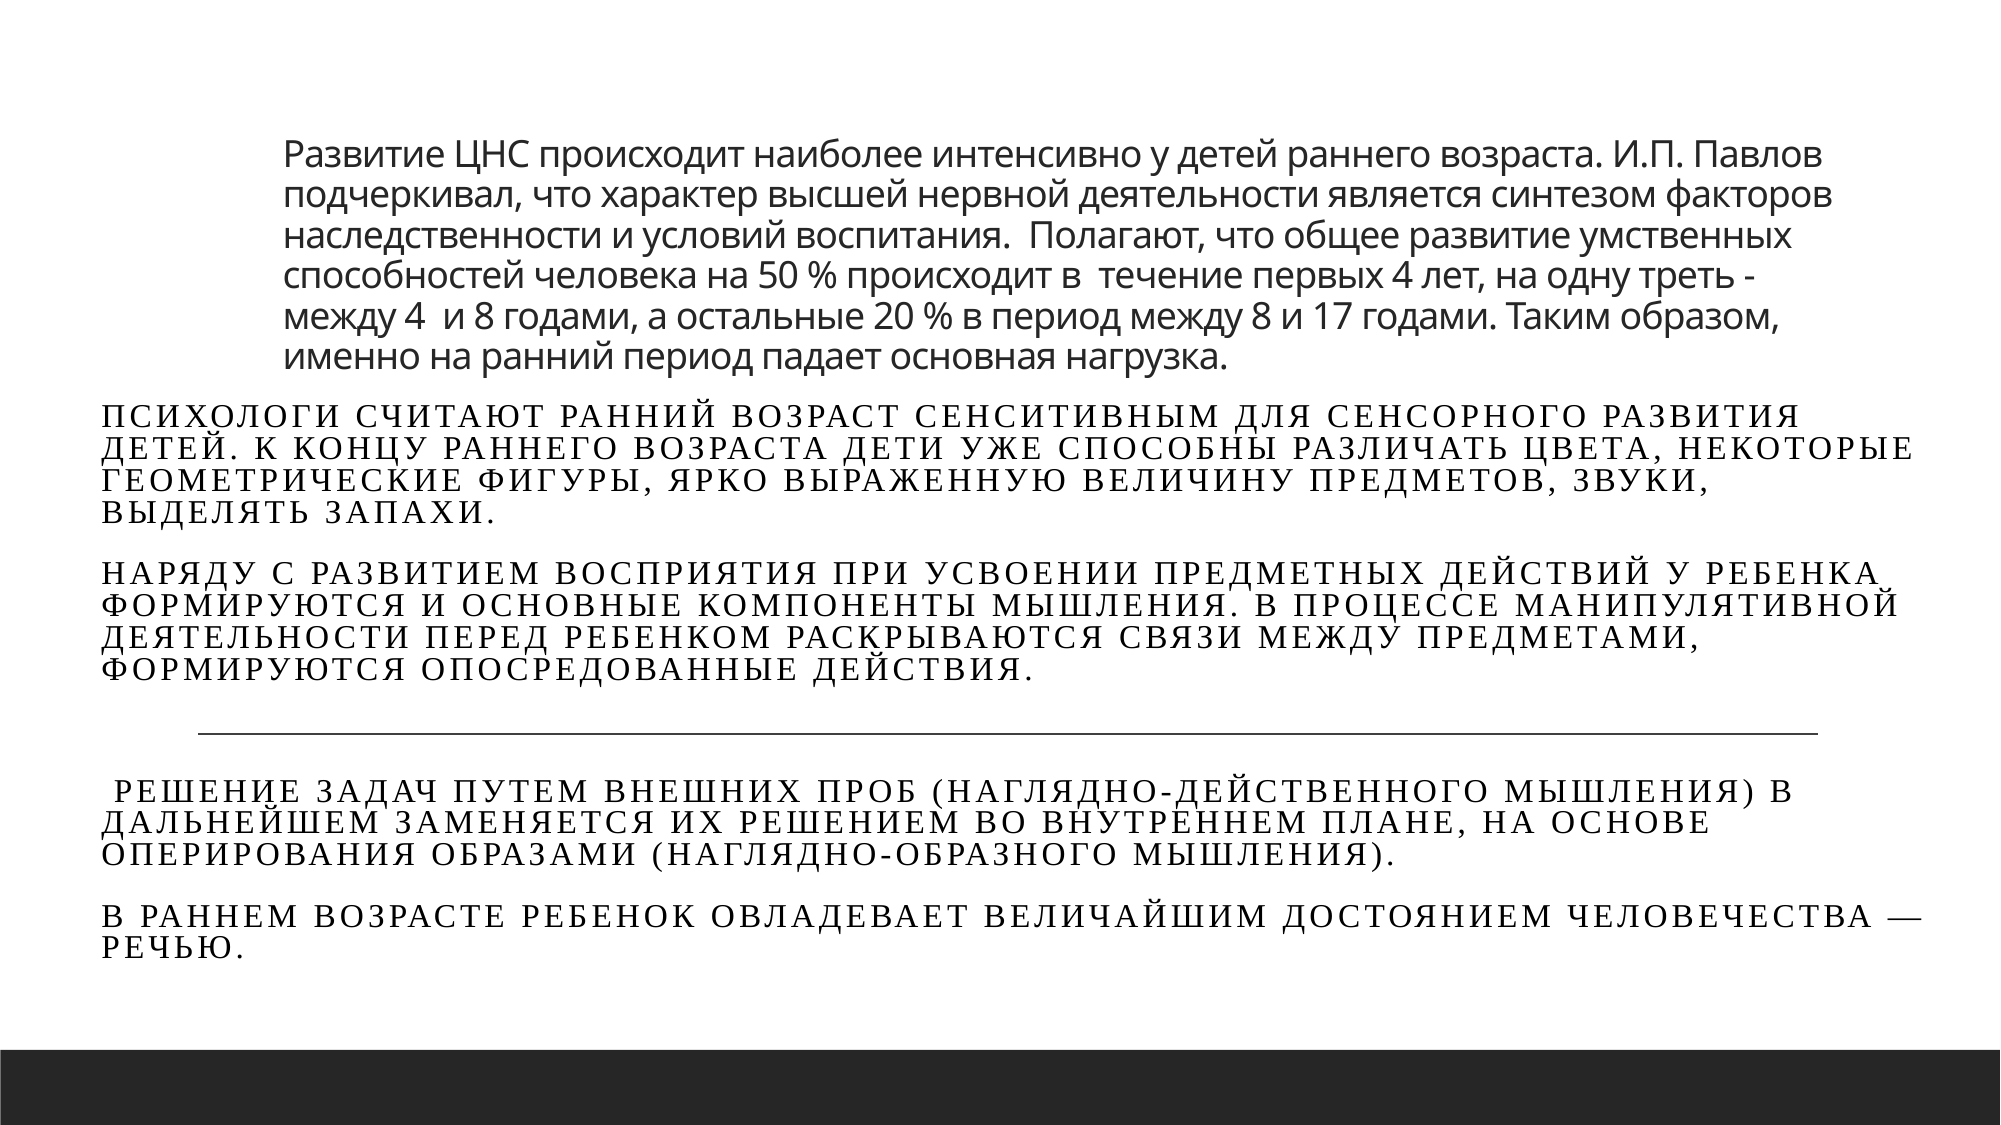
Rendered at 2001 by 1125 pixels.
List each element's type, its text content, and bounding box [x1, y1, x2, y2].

subtitle Психологи считают ранний возраст сенситивным для сенсорного развития детей. К концу раннего возраста дети уже способны различать цвета, некоторые геометрические фигуры, ярко выраженную величину предметов, звуки, выделять запахи. Наряду с развитием восприятия при усвоении предметных действий у ребенка формируются и основные компоненты мышления. В процессе манипулятивной деятельности перед ребенком раскрываются связи между предметами, формируются опосредованные действия. Решение задач путем внешних проб (наглядно-действенного мышления) в дальнейшем заменяется их решением во внутреннем плане, на основе оперирования образами (наглядно-образного мышления). В раннем возрасте ребенок овладевает величайшим достоянием человечества — речью. [86, 394, 1946, 1125]
title Развитие ЦНС происходит наиболее интенсивно у детей раннего возраста. И.П. Павлов подчеркивал, что характер высшей нервной деятельности является синтезом факторов наследственности и условий воспитания. Полагают, что общее развитие умственных способностей человека на 50 % происходит в течение первых 4 лет, на одну треть - между 4 и 8 годами, а остальные 20 % в период между 8 и 17 годами. Таким образом, именно на ранний период падает основная нагрузка. [267, 31, 1850, 386]
